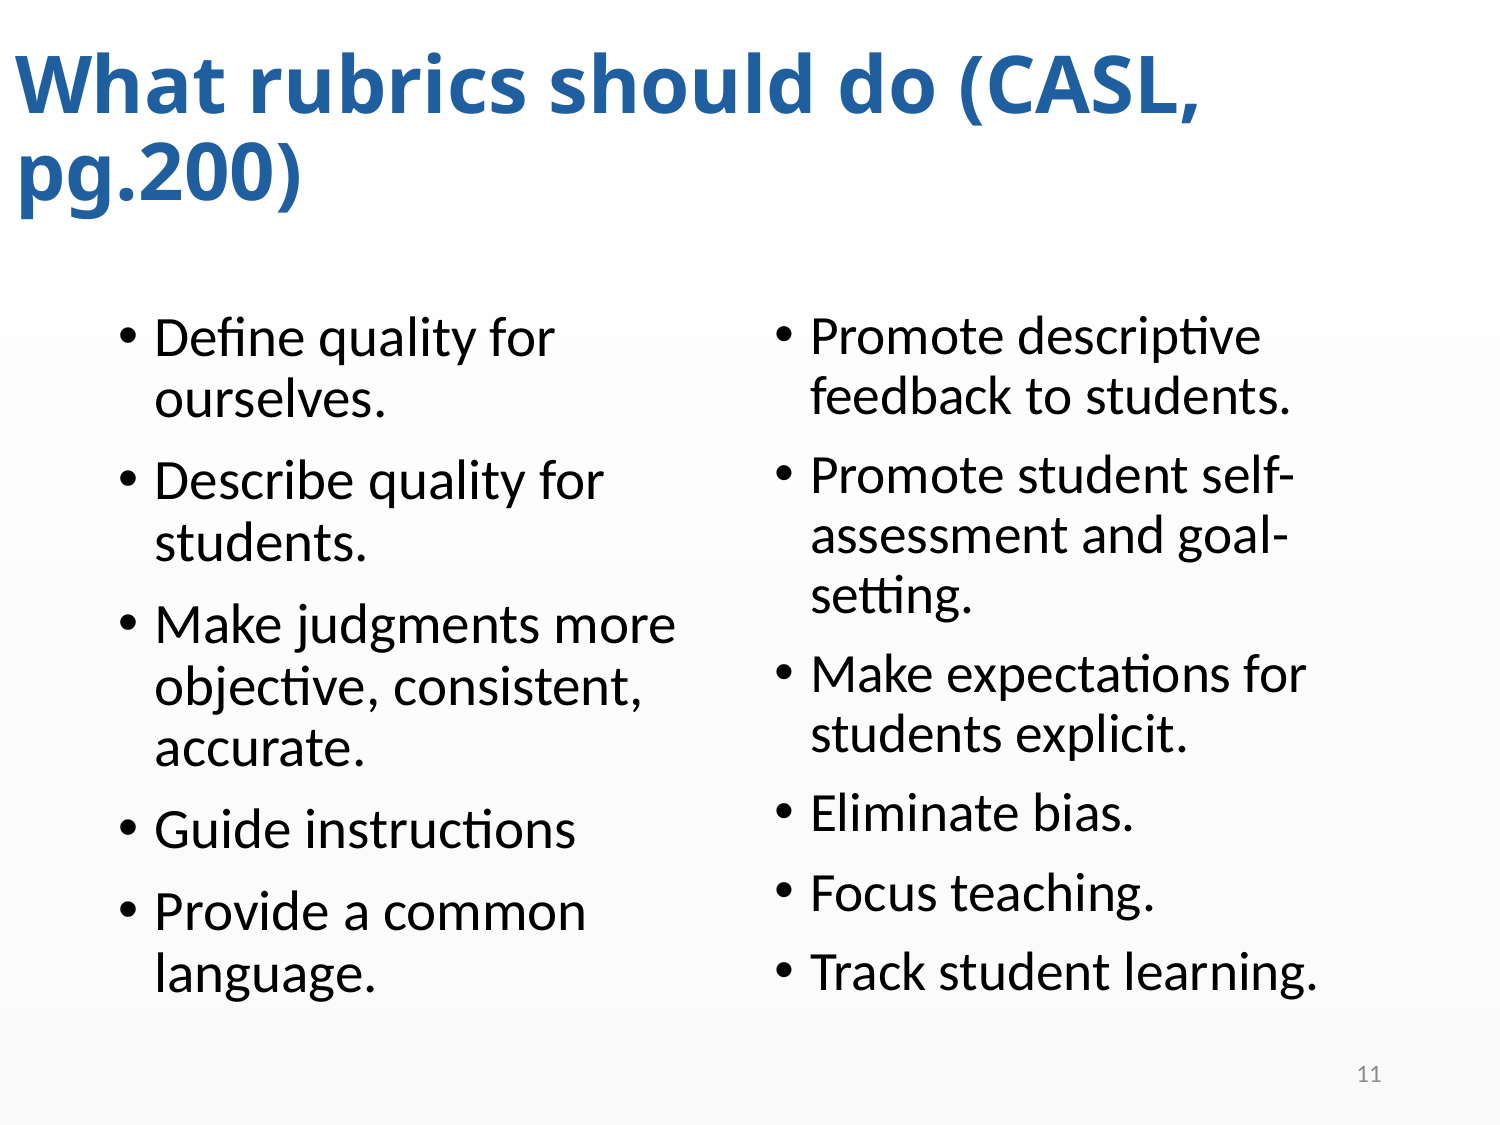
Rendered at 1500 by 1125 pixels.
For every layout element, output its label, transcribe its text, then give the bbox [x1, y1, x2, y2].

list Promote descriptive feedback to students. Promote student self-assessment and goal-setting. Make expectations for students explicit. Eliminate bias. Focus teaching. Track student learning. [759, 299, 1397, 1014]
list Define quality for ourselves. Describe quality for students. Make judgments more objective, consistent, accurate. Guide instructions Provide a common language. [103, 299, 741, 1014]
title What rubrics should do (CASL, pg.200) [0, 37, 1500, 225]
slide_number 11 [1059, 1042, 1397, 1103]
